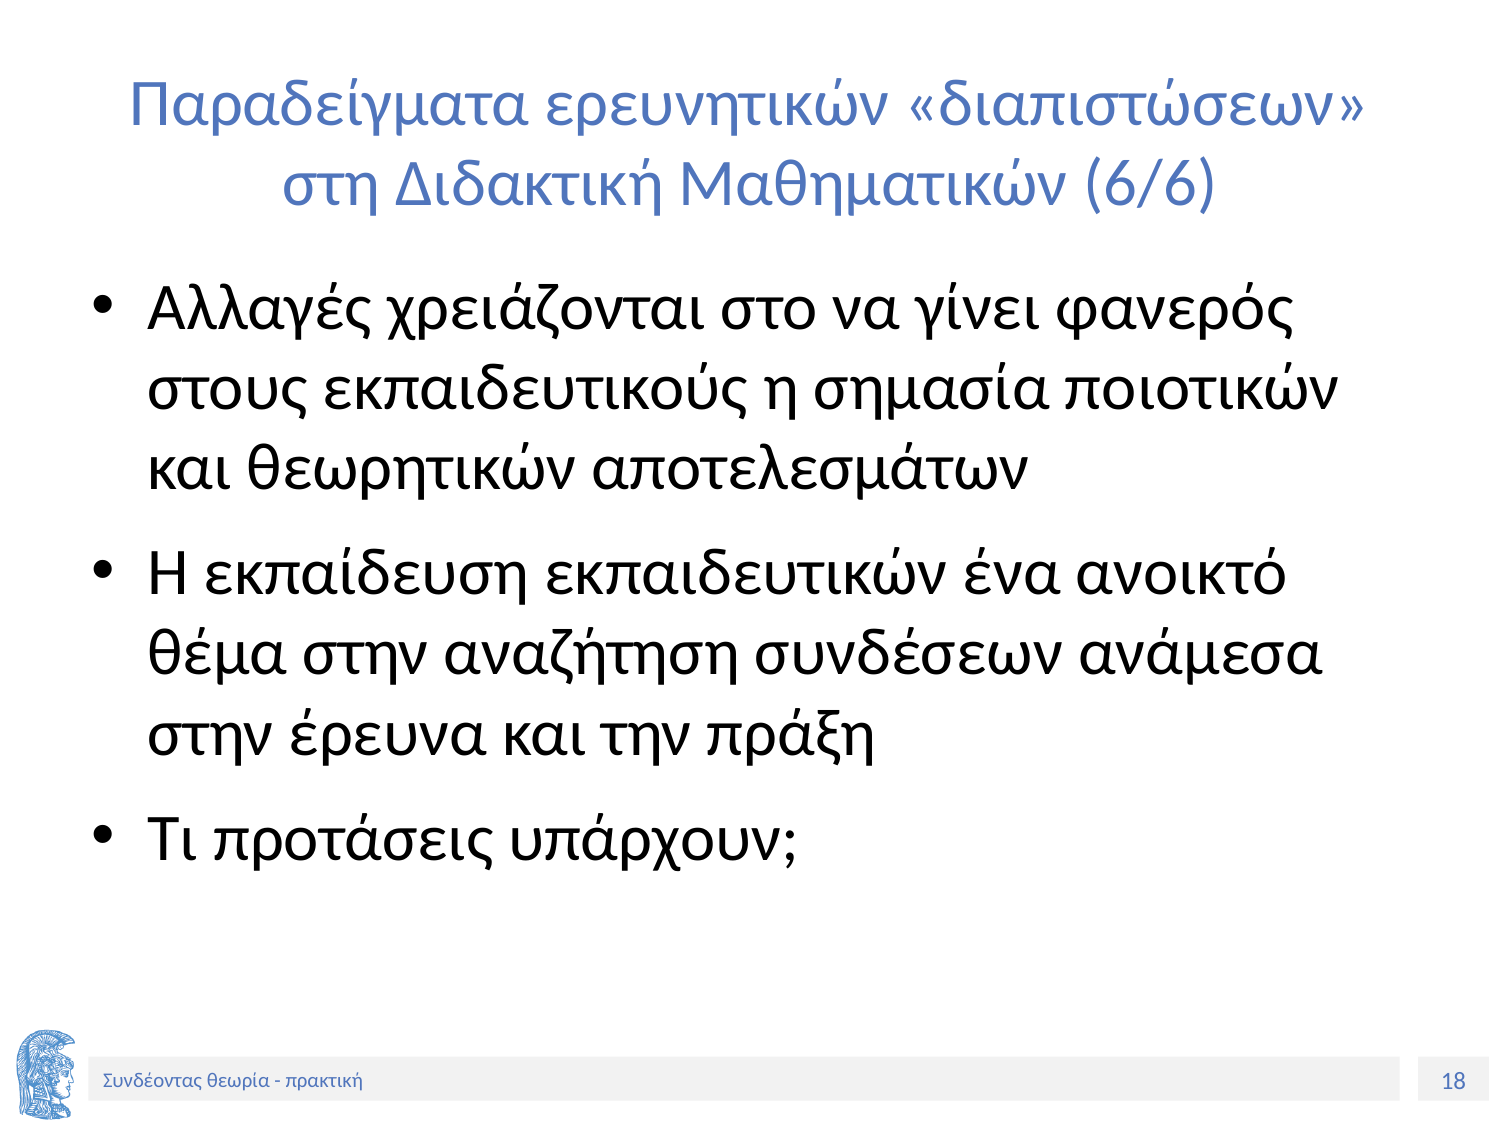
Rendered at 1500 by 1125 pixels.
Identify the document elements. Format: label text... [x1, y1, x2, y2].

list Αλλαγές χρειάζονται στο να γίνει φανερός στους εκπαιδευτικούς η σημασία ποιοτικών και θεωρητικών αποτελεσμάτων Η εκπαίδευση εκπαιδευτικών ένα ανοικτό θέμα στην αναζήτηση συνδέσεων ανάμεσα στην έρευνα και την πράξη Τι προτάσεις υπάρχουν; [76, 255, 1427, 998]
title Παραδείγματα ερευνητικών «διαπιστώσεων» στη Διδακτική Μαθηματικών (6/6) [75, 45, 1425, 233]
picture [9, 1026, 81, 1120]
